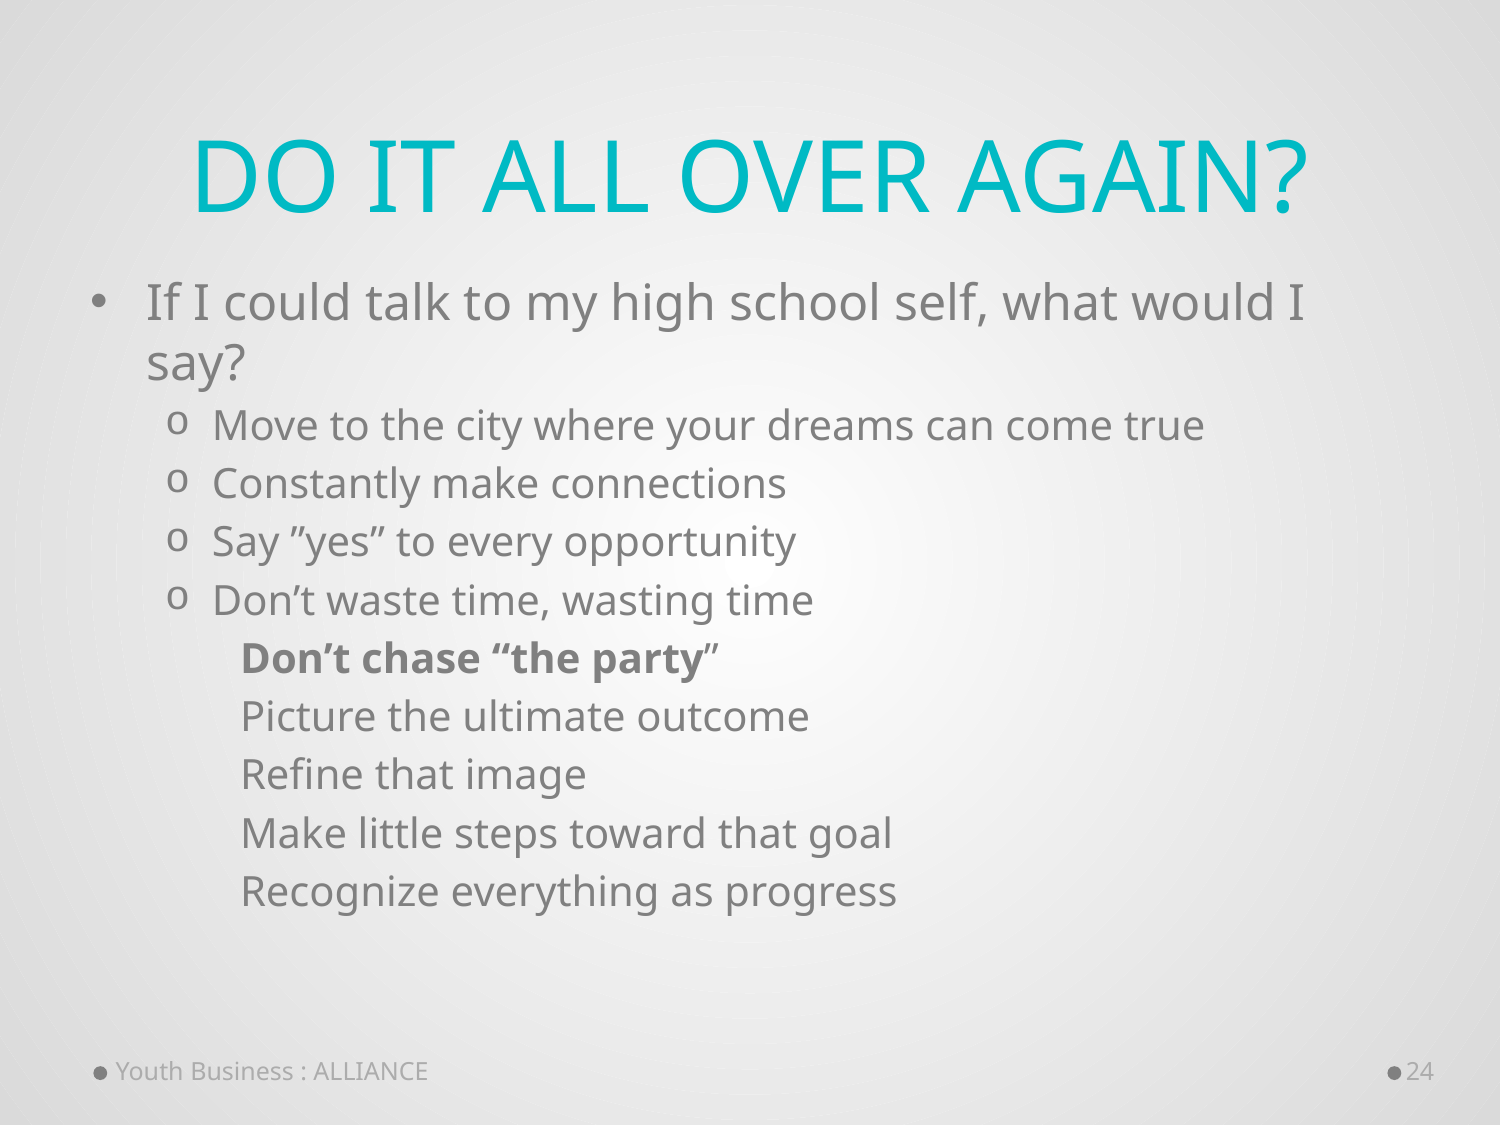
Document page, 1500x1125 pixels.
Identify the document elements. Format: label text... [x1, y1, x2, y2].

title Do it all over again? [75, 22, 1425, 240]
list If I could talk to my high school self, what would I say? Move to the city where your dreams can come true Constantly make connections Say ”yes” to every opportunity Don’t waste time, wasting time Don’t chase “the party” Picture the ultimate outcome Refine that image Make little steps toward that goal Recognize everything as progress [75, 262, 1425, 1005]
slide_number 24 [1401, 1042, 1494, 1103]
footer Youth Business : ALLIANCE [108, 1042, 576, 1103]
